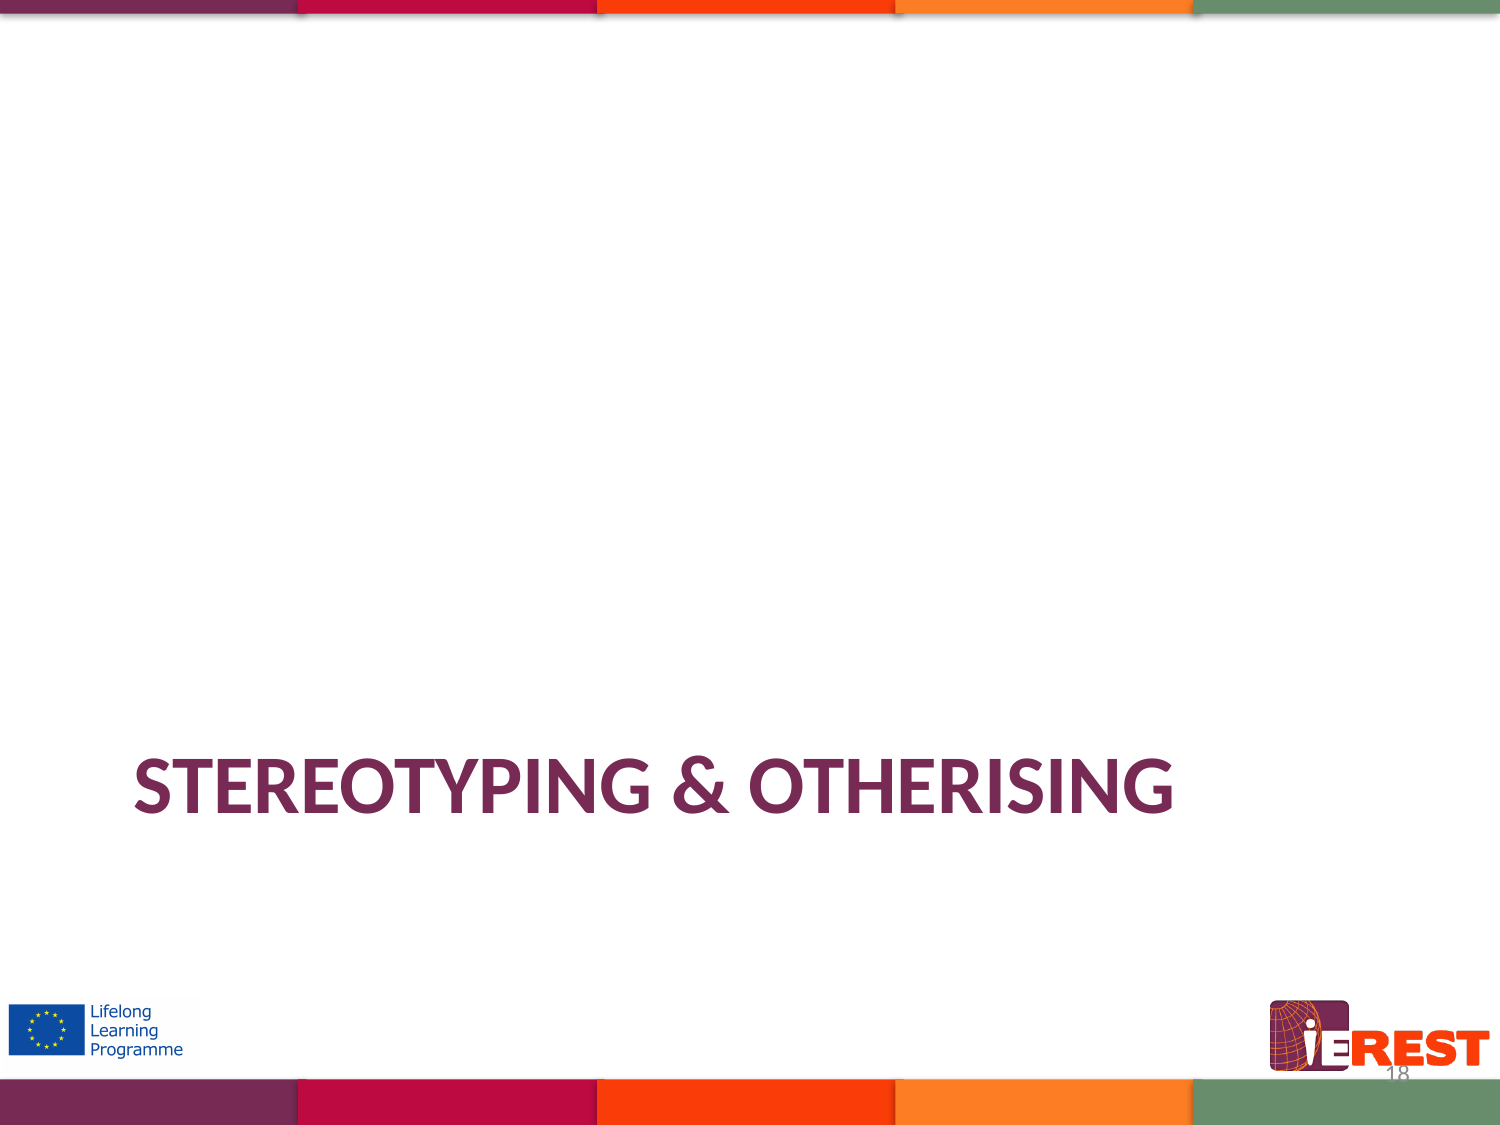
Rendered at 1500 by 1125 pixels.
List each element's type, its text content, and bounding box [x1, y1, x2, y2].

title Stereotyping & Otherising [118, 722, 1394, 947]
picture [1259, 986, 1500, 1111]
picture [2, 997, 199, 1074]
slide_number 18 [1074, 1042, 1425, 1103]
